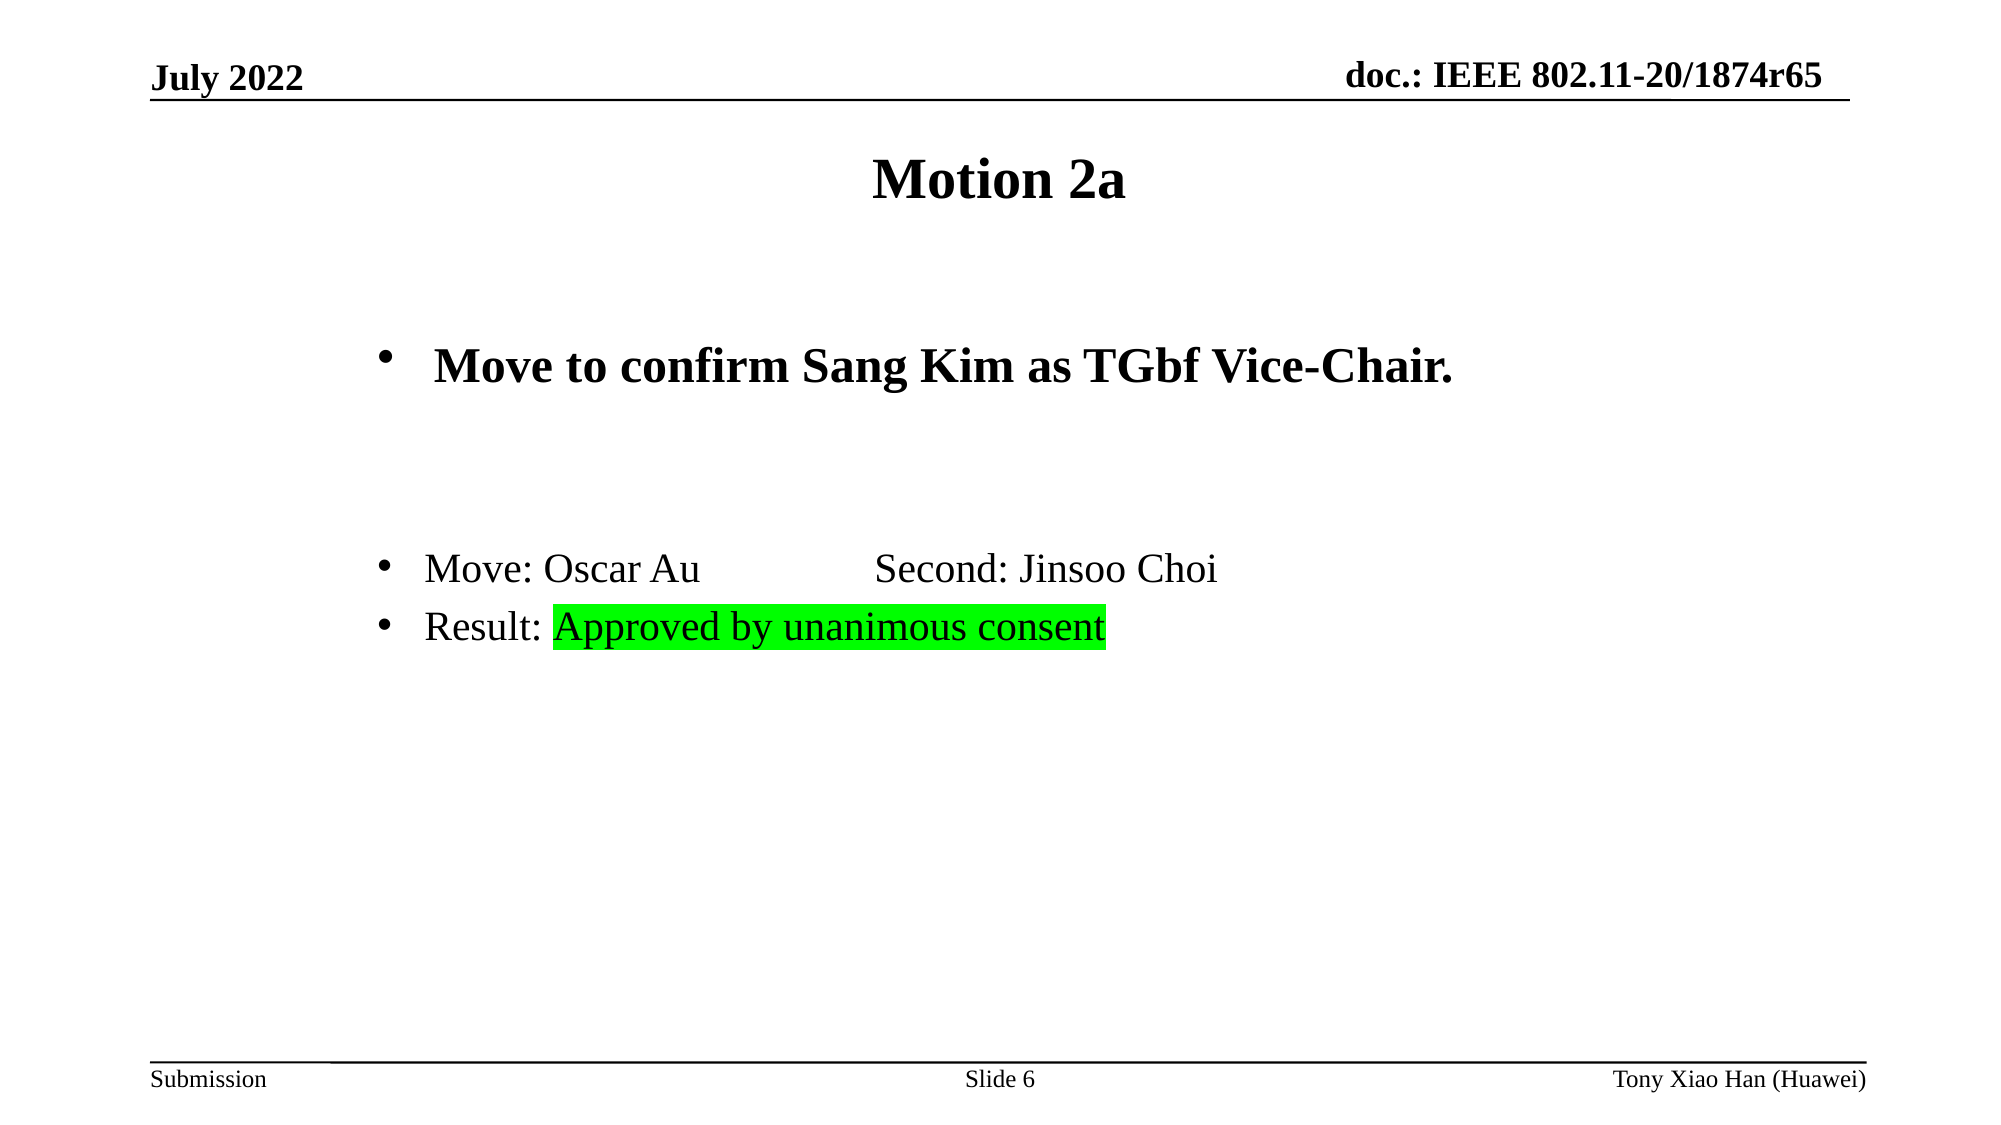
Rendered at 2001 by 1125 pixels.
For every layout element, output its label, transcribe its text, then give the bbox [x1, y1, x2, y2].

text_box Move to confirm Sang Kim as TGbf Vice-Chair. Move: Oscar Au Second: Jinsoo Choi Result: Approved by unanimous consent [362, 324, 1638, 1013]
text_box Motion 2a [362, 87, 1638, 263]
